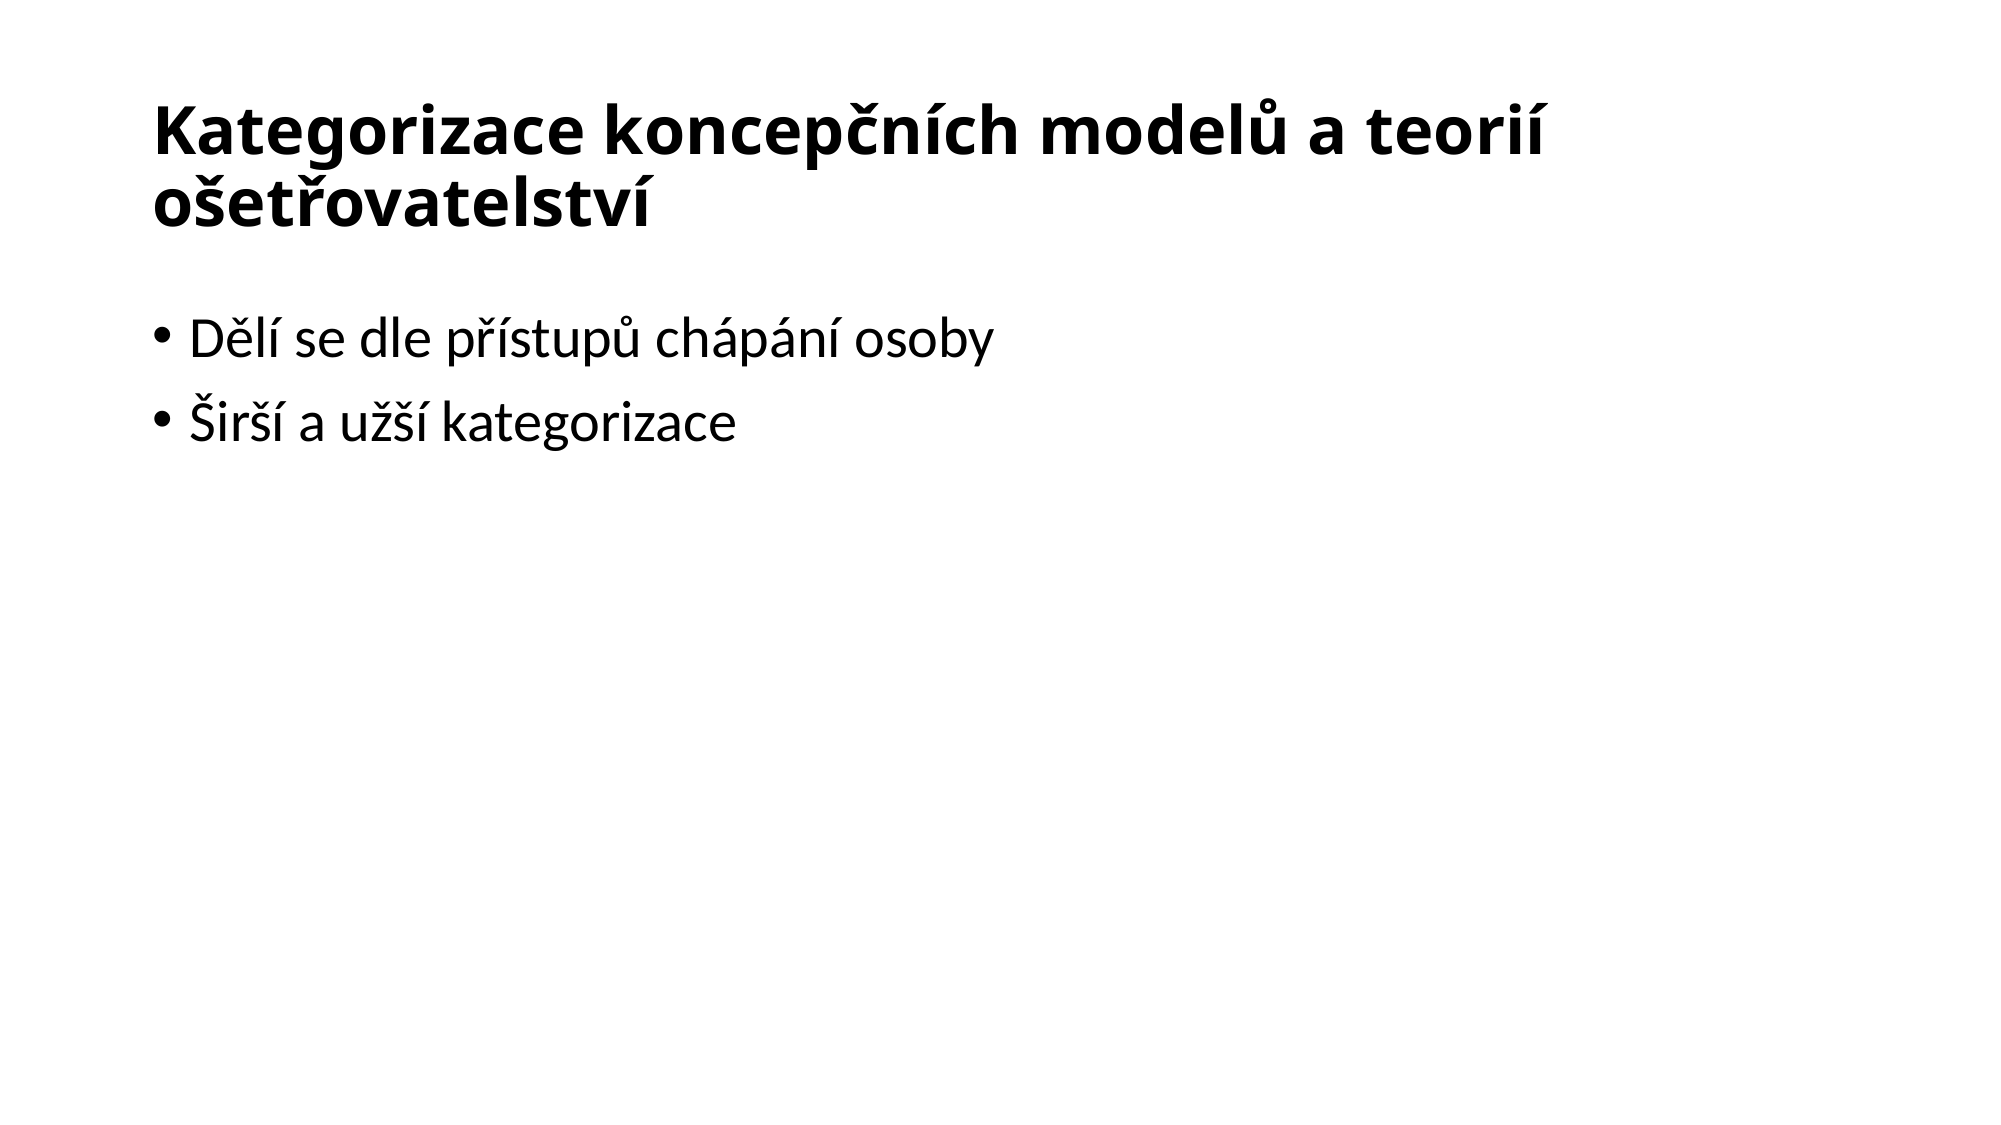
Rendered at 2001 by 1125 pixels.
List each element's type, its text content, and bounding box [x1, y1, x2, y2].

list Dělí se dle přístupů chápání osoby Širší a užší kategorizace [137, 299, 1863, 1014]
title Kategorizace koncepčních modelů a teorií ošetřovatelství [137, 59, 1863, 278]
